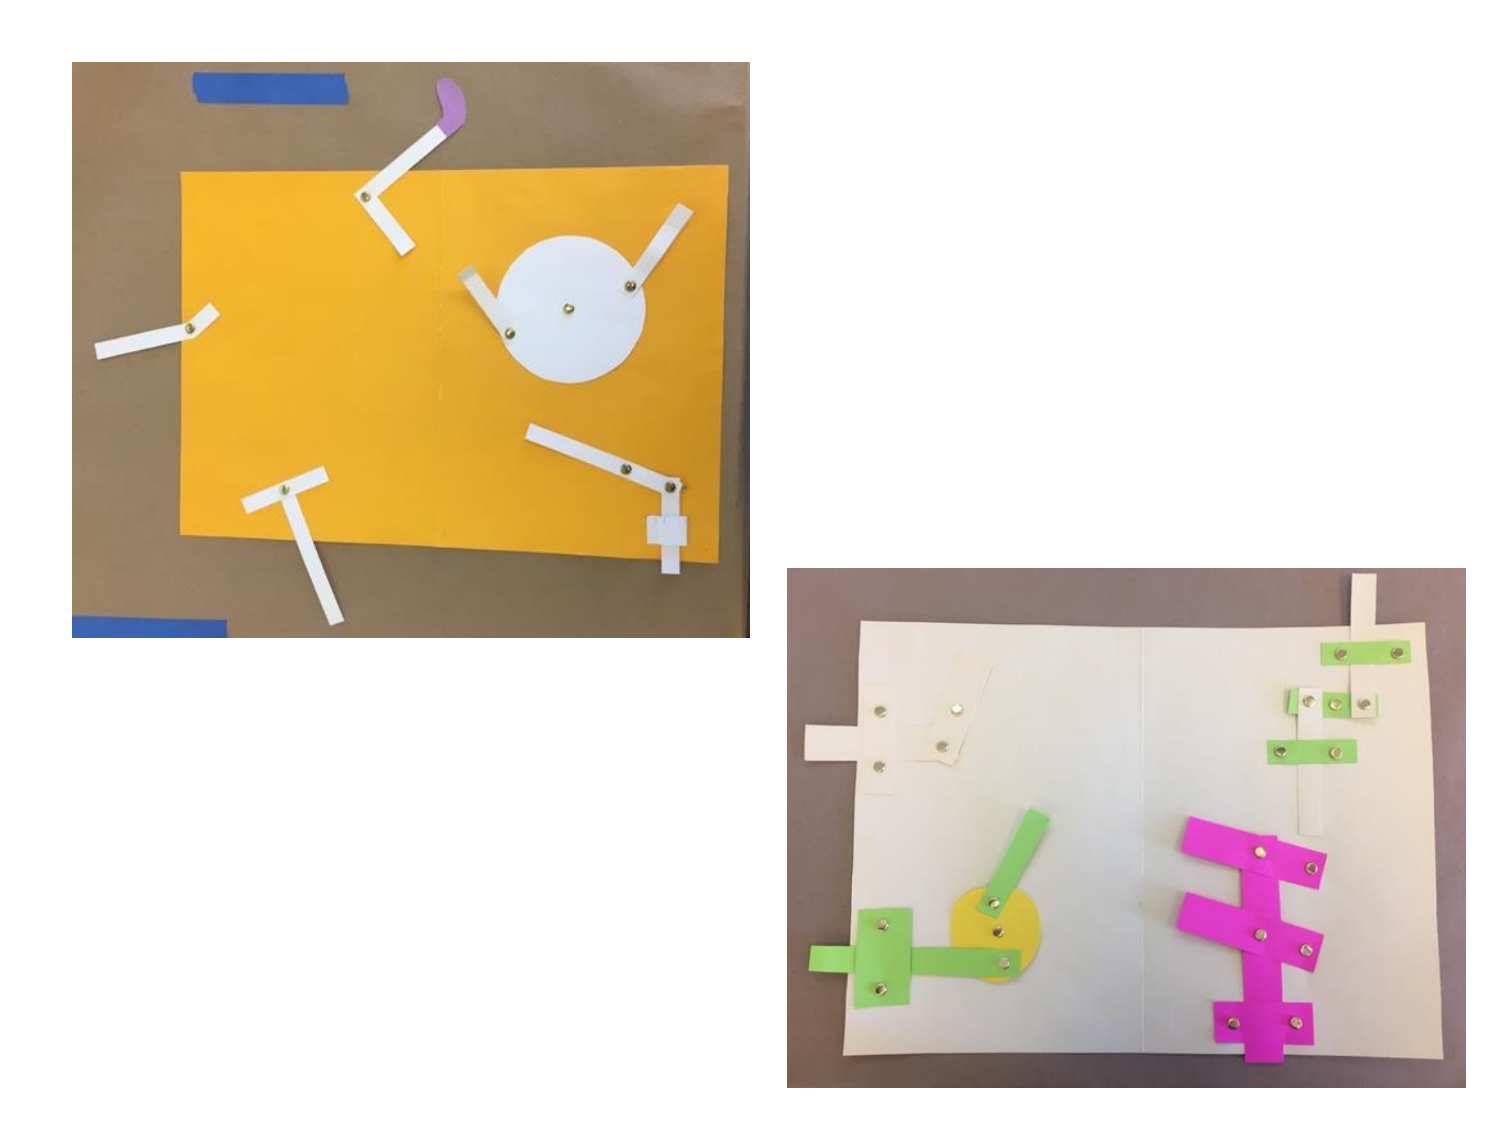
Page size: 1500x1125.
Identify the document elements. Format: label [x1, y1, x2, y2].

picture [72, 62, 751, 638]
picture [787, 568, 1466, 1089]
